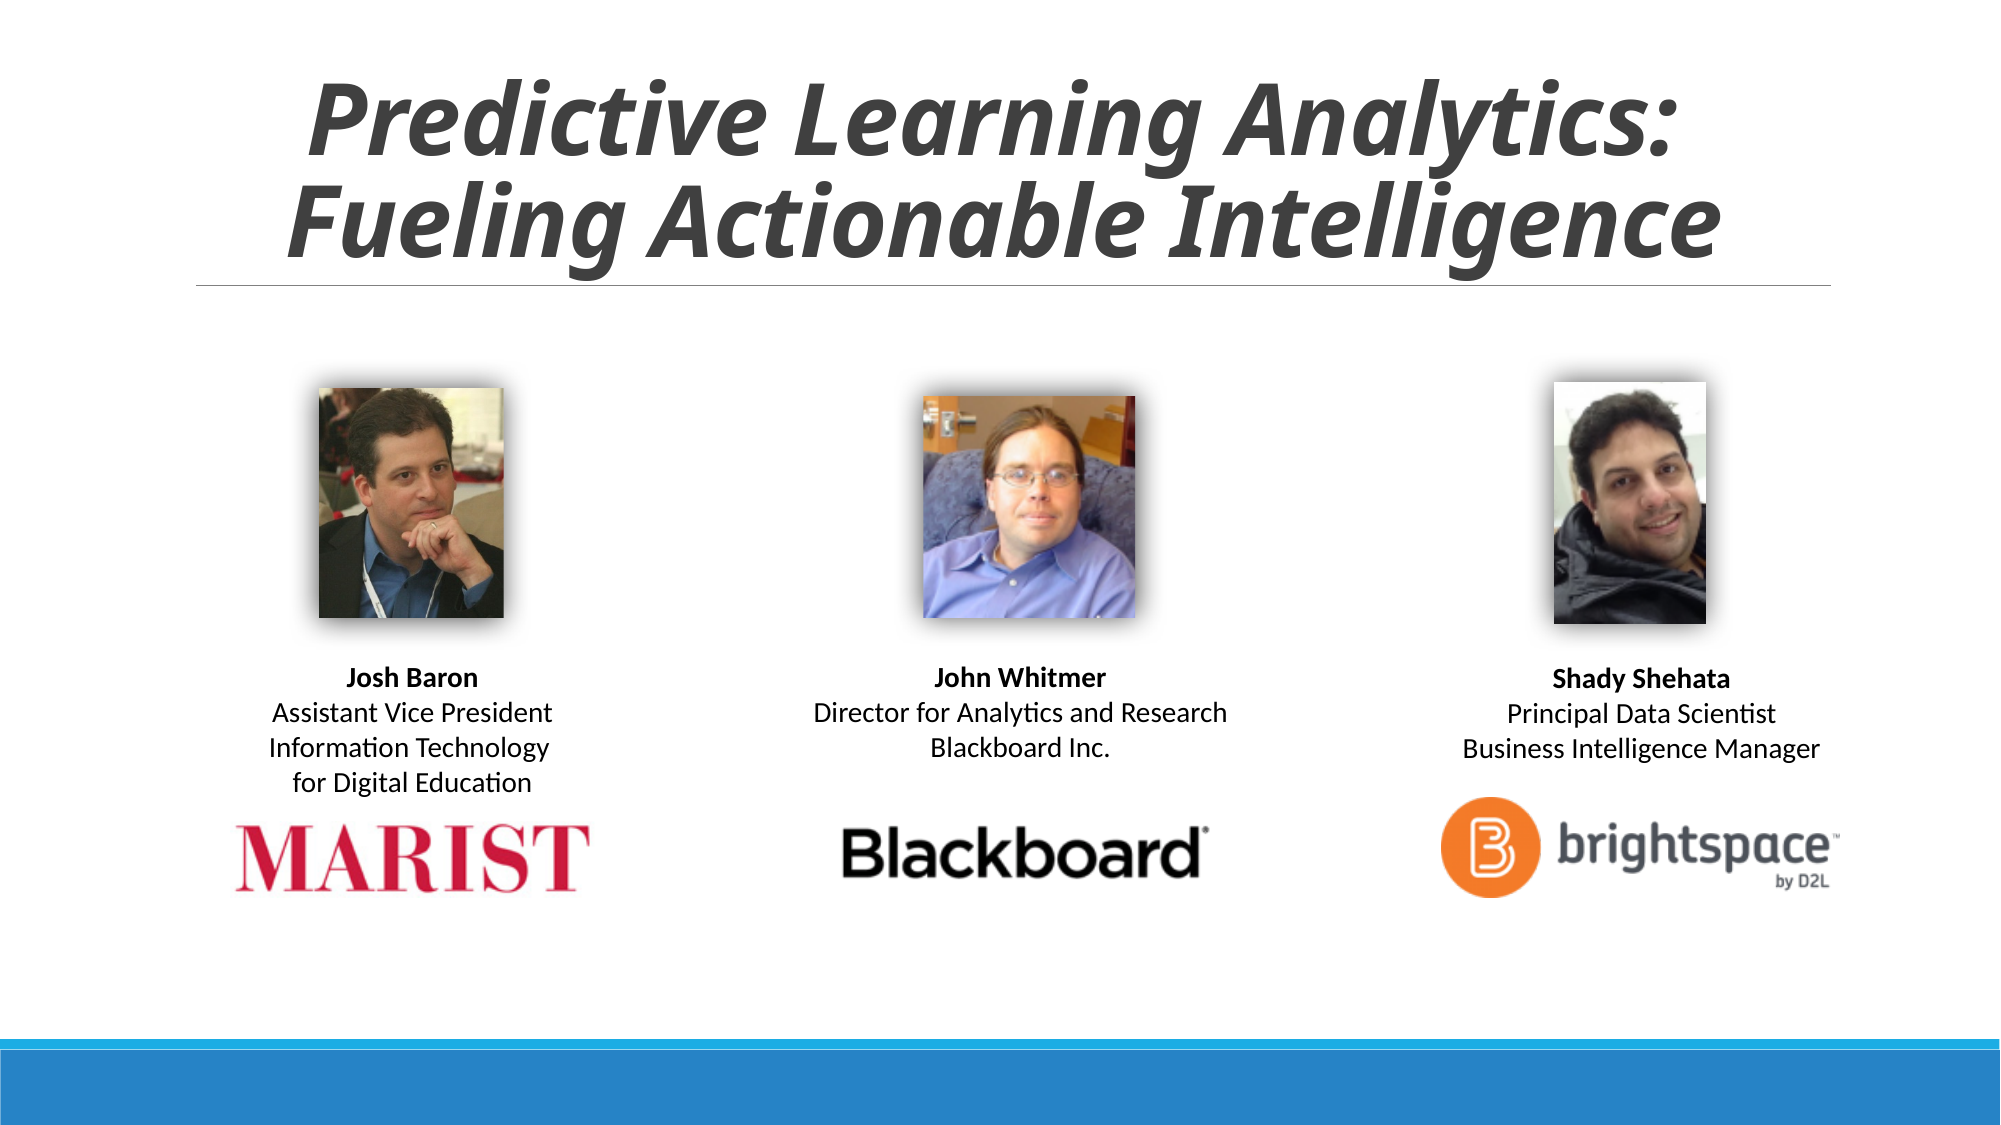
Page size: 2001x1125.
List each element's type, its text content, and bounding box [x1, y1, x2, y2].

picture [318, 388, 505, 619]
text_box Shady Shehata Principal Data Scientist Business Intelligence Manager [1425, 651, 1859, 772]
picture [922, 395, 1136, 619]
picture [788, 771, 1254, 933]
picture [1441, 797, 1841, 898]
picture [229, 821, 596, 898]
picture [1554, 382, 1706, 625]
title Predictive Learning Analytics: Fueling Actionable Intelligence [180, 47, 1830, 285]
text_box John Whitmer Director for Analytics and Research Blackboard Inc. [798, 651, 1243, 768]
text_box Josh Baron Assistant Vice President Information Technology for Digital Education [209, 651, 617, 806]
